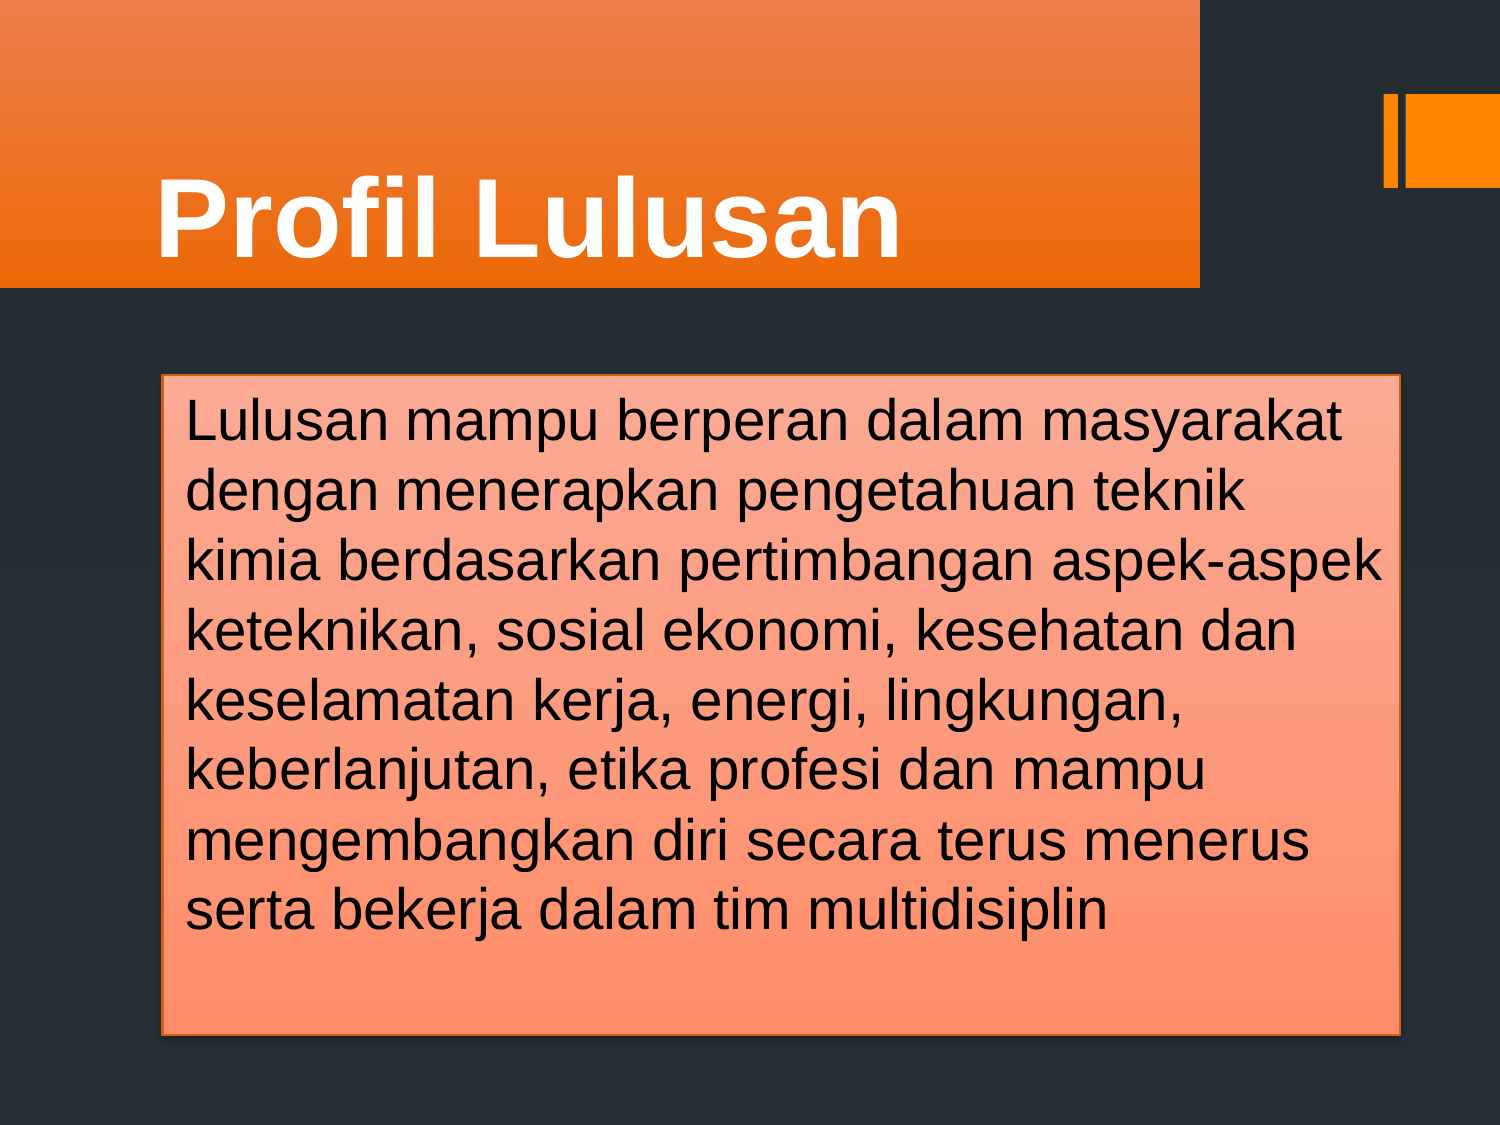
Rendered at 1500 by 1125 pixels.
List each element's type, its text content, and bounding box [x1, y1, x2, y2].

title Profil Lulusan [0, 0, 1200, 288]
list Lulusan mampu berperan dalam masyarakat dengan menerapkan pengetahuan teknik kimia berdasarkan pertimbangan aspek-aspek keteknikan, sosial ekonomi, kesehatan dan keselamatan kerja, energi, lingkungan, keberlanjutan, etika profesi dan mampu mengembangkan diri secara terus menerus serta bekerja dalam tim multidisiplin [161, 374, 1401, 1036]
